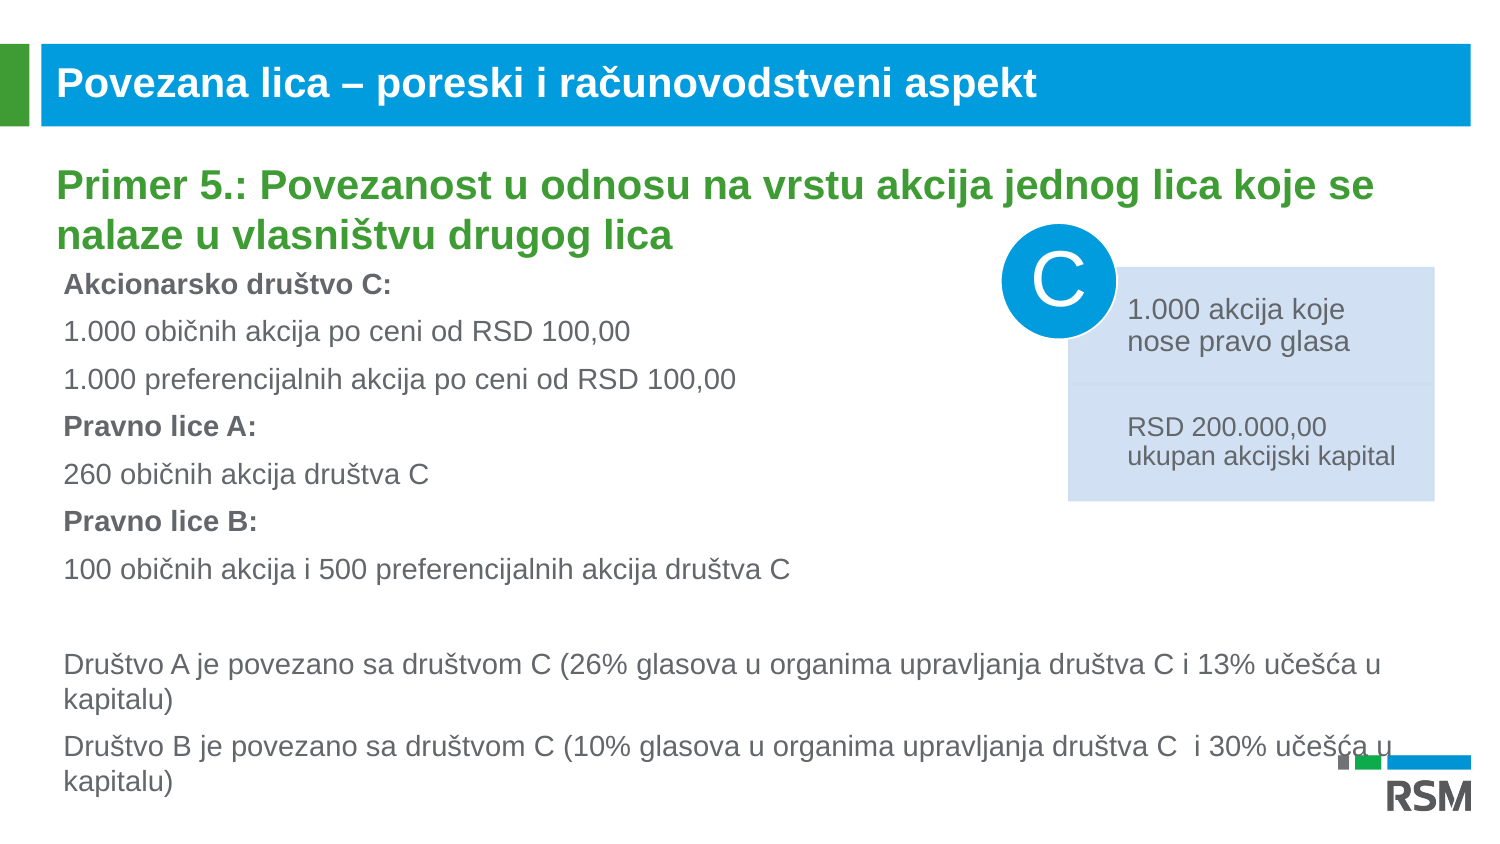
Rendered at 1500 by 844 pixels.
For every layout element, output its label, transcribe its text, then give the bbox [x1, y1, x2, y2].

text_box Akcionarsko društvo C: 1.000 običnih akcija po ceni od RSD 100,00 1.000 preferencijalnih akcija po ceni od RSD 100,00 Pravno lice A: 260 običnih akcija društva C Pravno lice B: 100 običnih akcija i 500 preferencijalnih akcija društva C Društvo A je povezano sa društvom C (26% glasova u organima upravljanja društva C i 13% učešća u kapitalu) Društvo B je povezano sa društvom C (10% glasova u organima upravljanja društva C i 30% učešća u kapitalu) [48, 257, 1449, 844]
picture [1449, 770, 1471, 812]
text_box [977, 220, 1432, 501]
list Primer 5.: Povezanost u odnosu na vrstu akcija jednog lica koje se nalaze u vlasništvu drugog lica [41, 150, 1471, 269]
list Povezana lica – poreski i računovodstveni aspekt [41, 58, 1459, 103]
